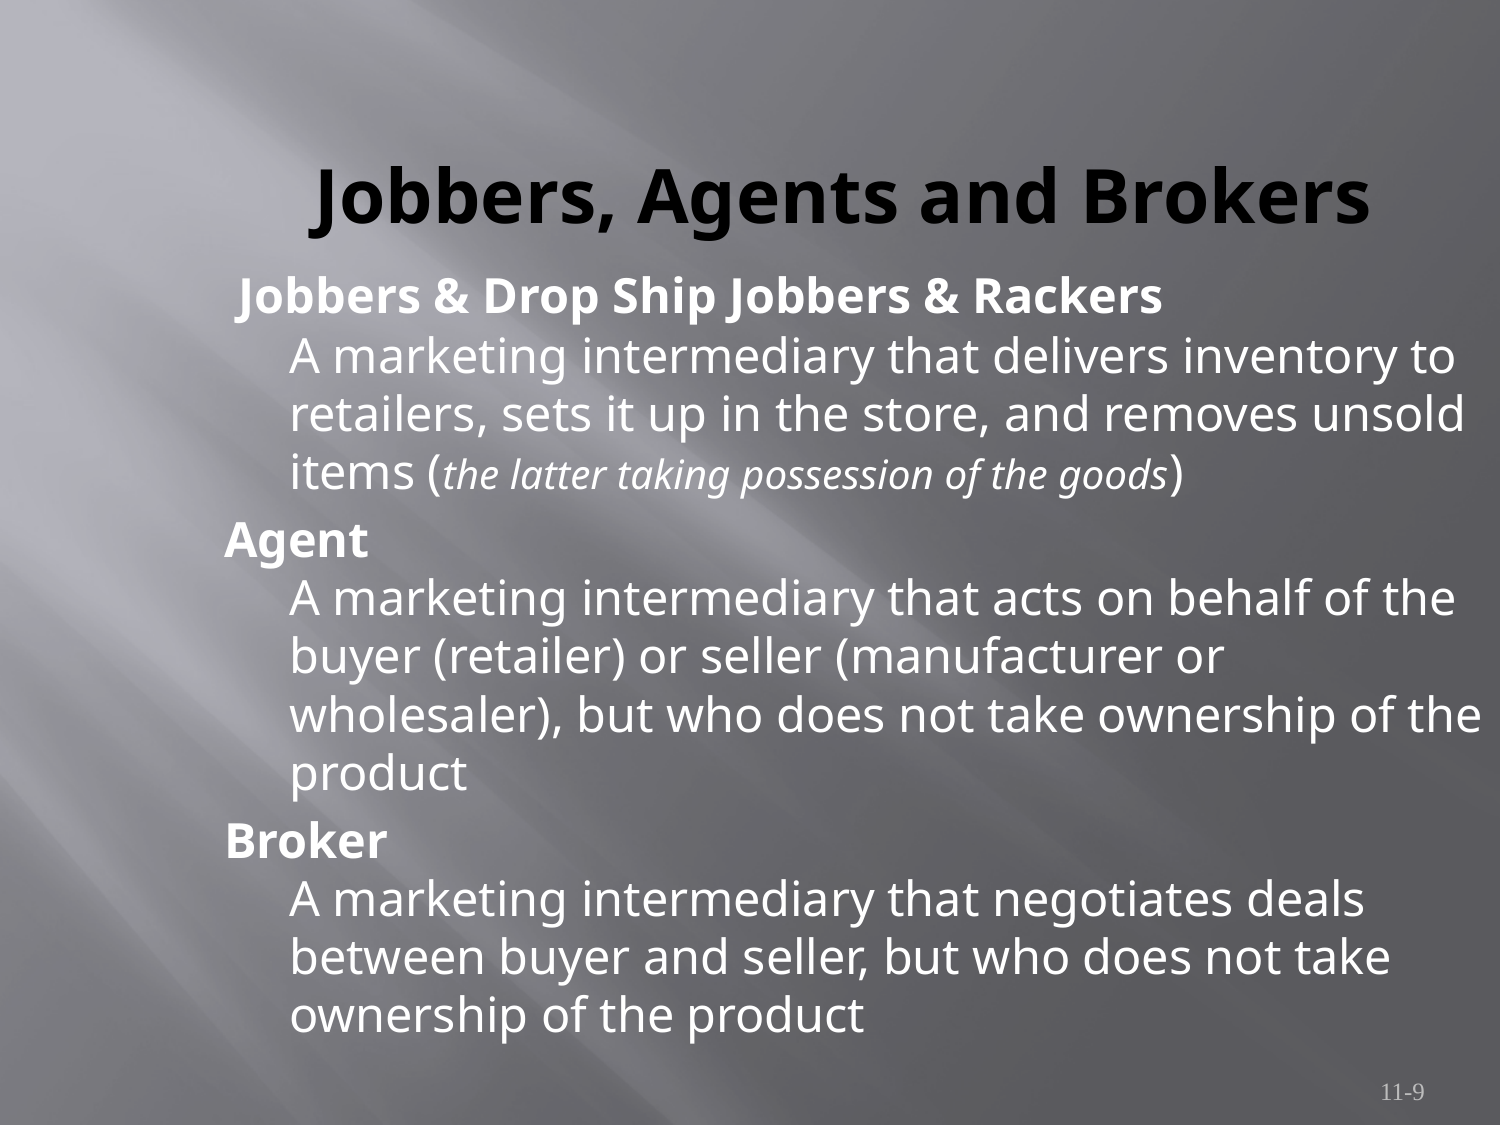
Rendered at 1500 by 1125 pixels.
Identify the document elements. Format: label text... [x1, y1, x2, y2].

list Jobbers & Drop Ship Jobbers & Rackers A marketing intermediary that delivers inventory to retailers, sets it up in the store, and removes unsold items (the latter taking possession of the goods) Agent A marketing intermediary that acts on behalf of the buyer (retailer) or seller (manufacturer or wholesaler), but who does not take ownership of the product Broker A marketing intermediary that negotiates deals between buyer and seller, but who does not take ownership of the product [187, 249, 1500, 1050]
title Jobbers, Agents and Brokers [187, 125, 1500, 249]
slide_number 11-9 [1299, 1052, 1425, 1113]
